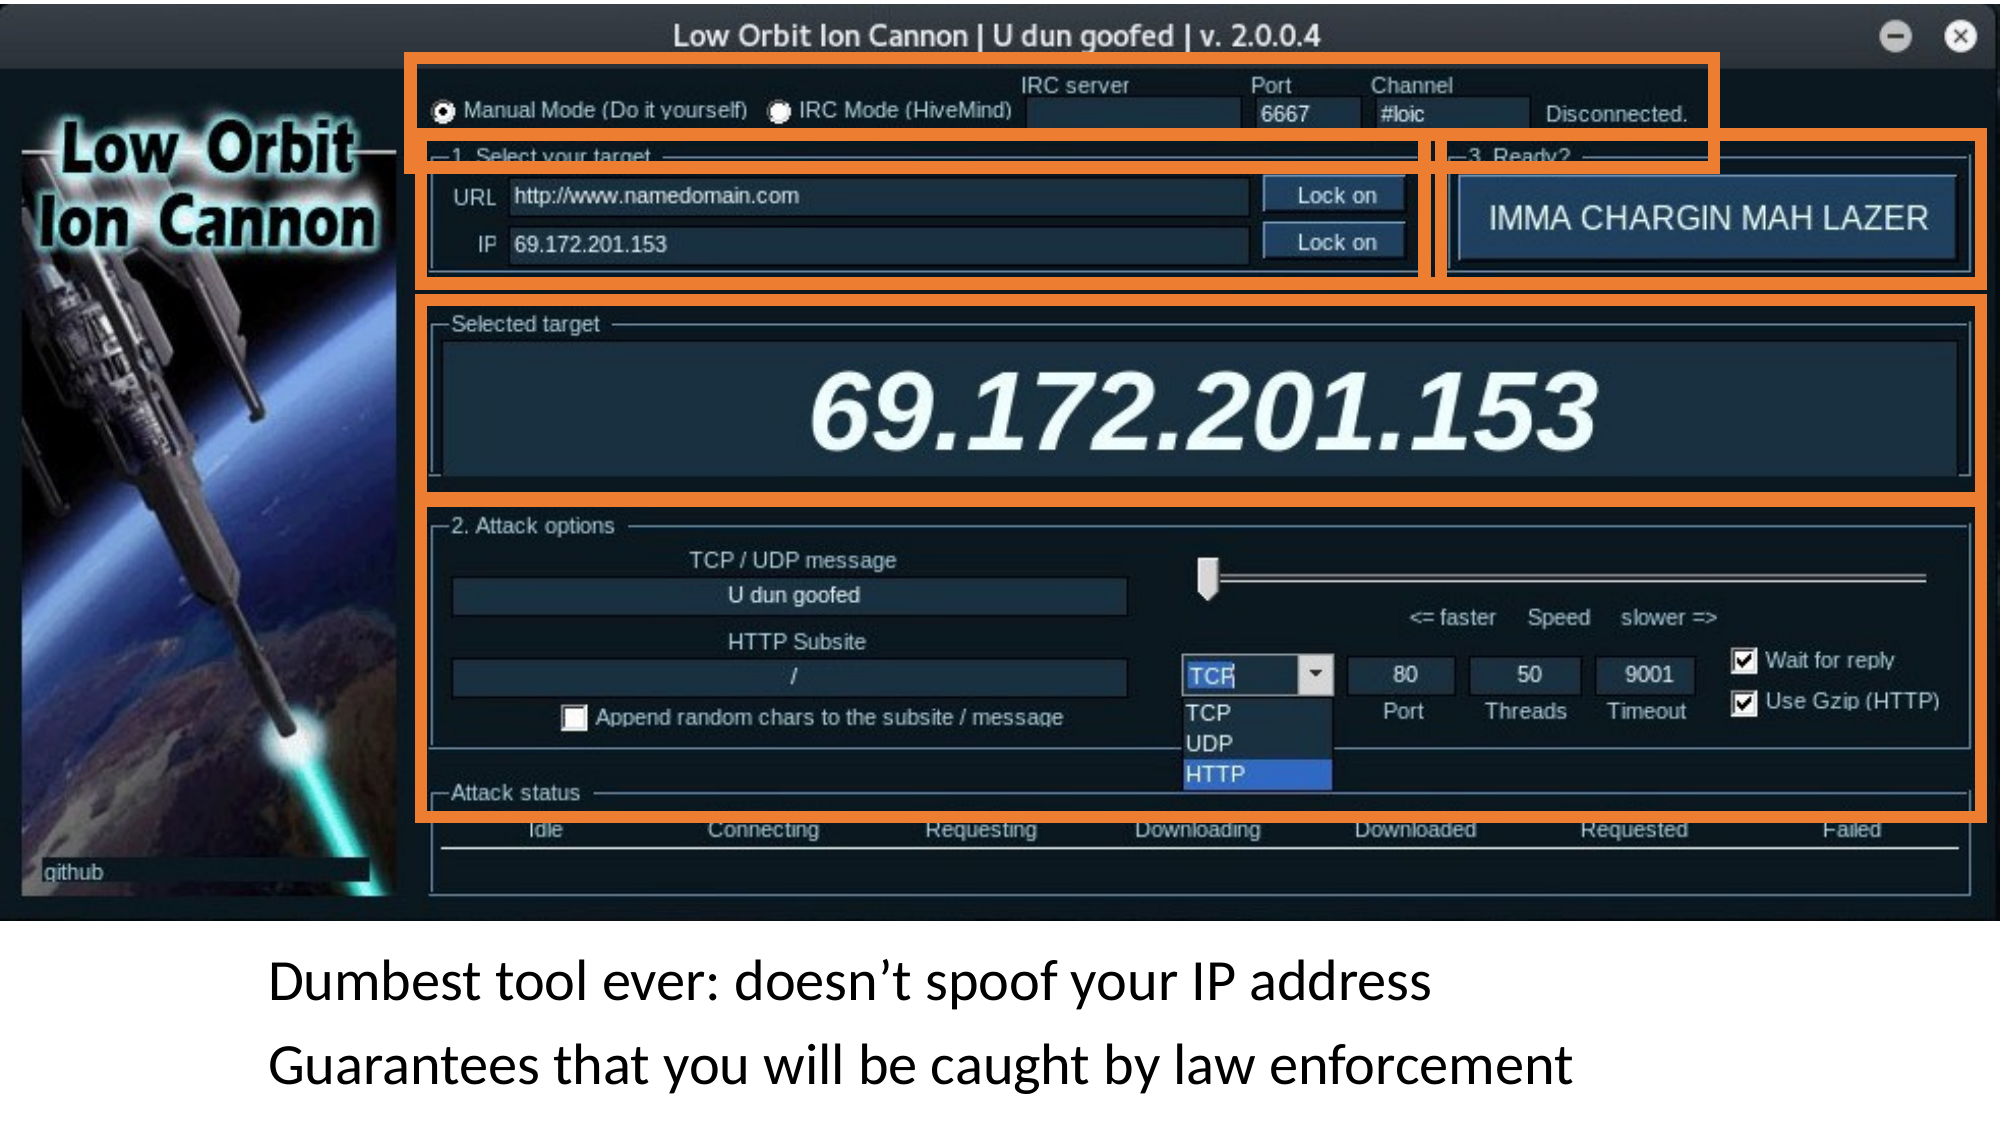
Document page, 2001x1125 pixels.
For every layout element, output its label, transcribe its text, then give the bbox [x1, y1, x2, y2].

text_box Dumbest tool ever: doesn’t spoof your IP address Guarantees that you will be caught by law enforcement [253, 942, 1863, 1109]
picture [0, 4, 2000, 921]
